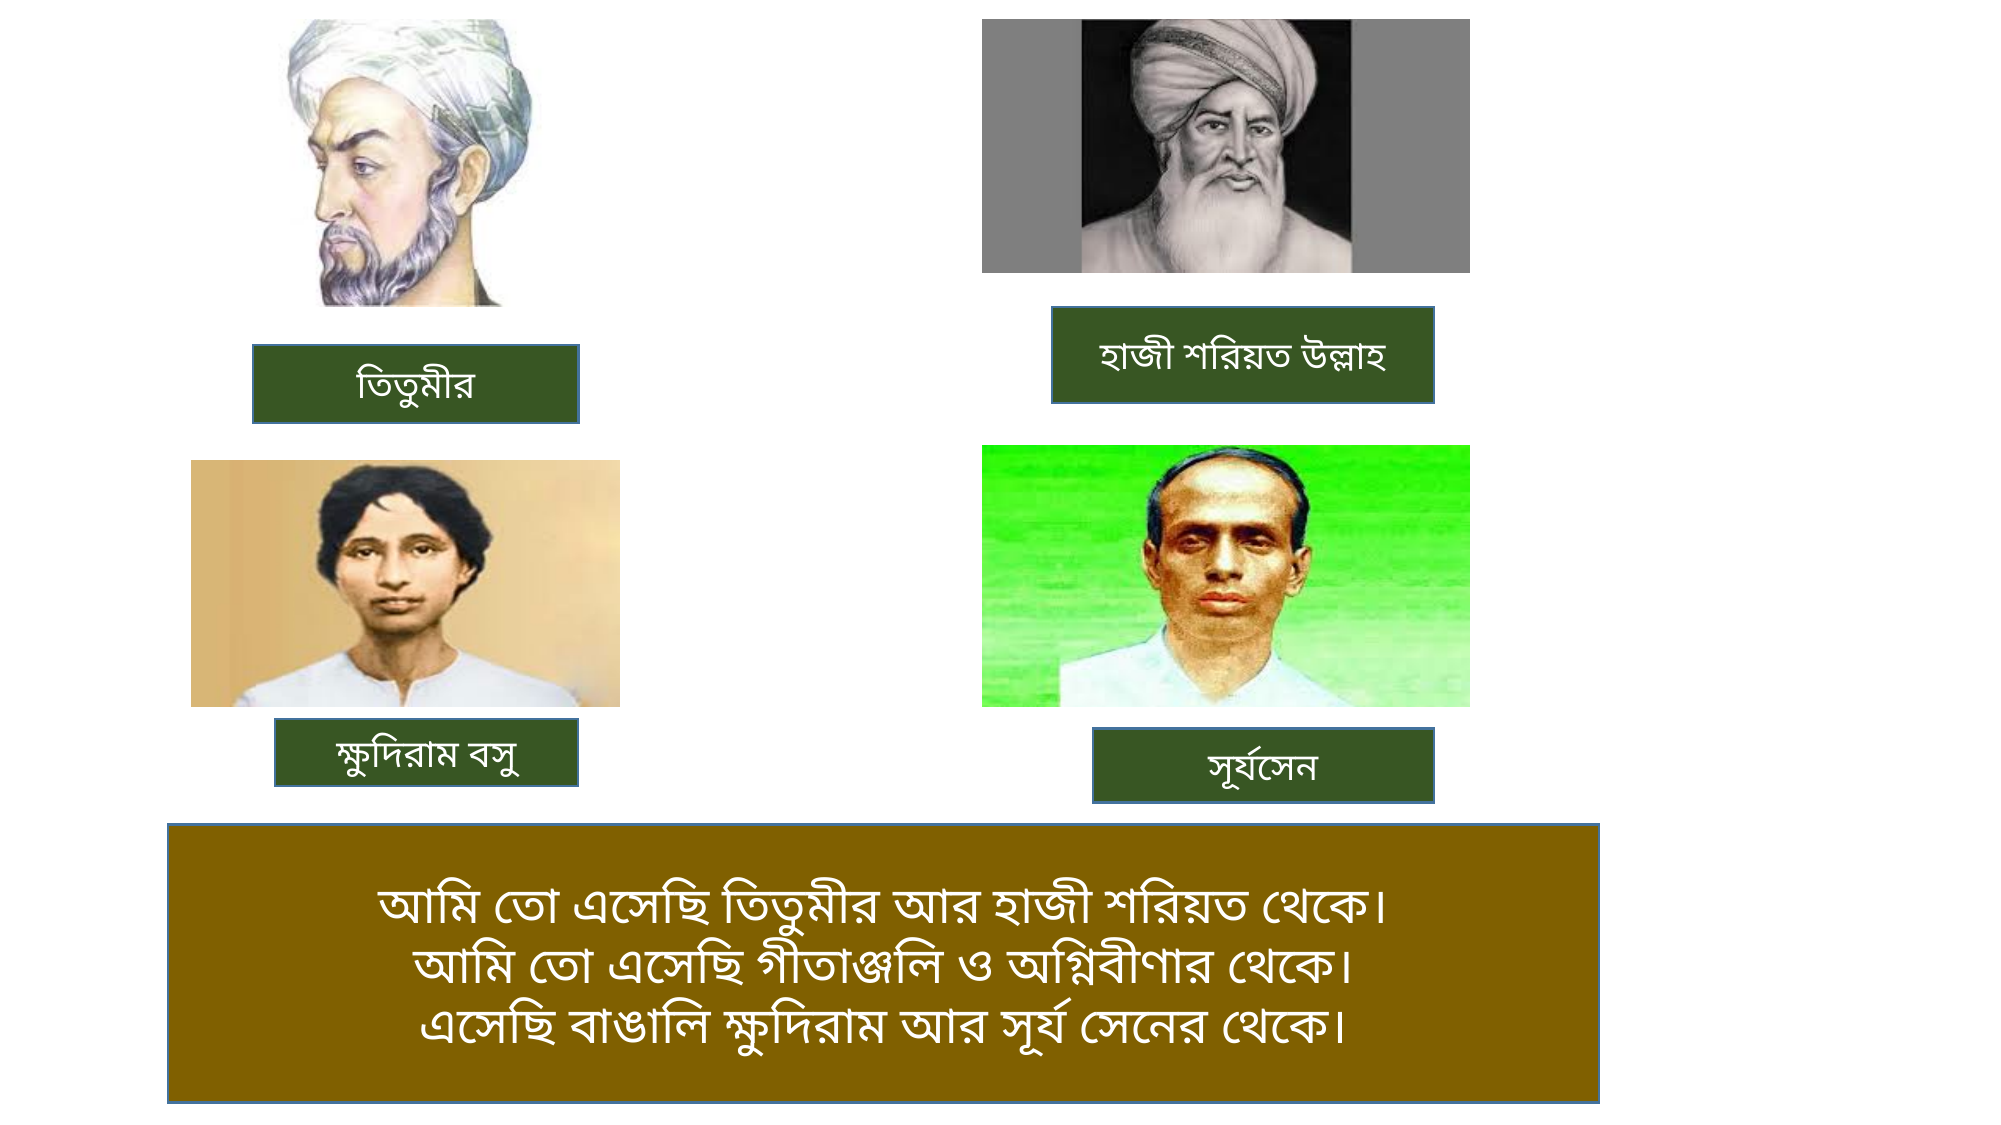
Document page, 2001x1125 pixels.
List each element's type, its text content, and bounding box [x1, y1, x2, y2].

text_box ক্ষুদিরাম বসু [274, 718, 579, 787]
picture [191, 460, 620, 707]
picture [982, 445, 1470, 707]
picture [982, 19, 1470, 273]
text_box সূর্যসেন [1092, 727, 1435, 804]
picture [191, 19, 620, 307]
text_box আমি তো এসেছি তিতুমীর আর হাজী শরিয়ত থেকে। আমি তো এসেছি গীতাঞ্জলি ও অগ্নিবীণার থেকে। এসেছি বাঙালি ক্ষুদিরাম আর সূর্য সেনের থেকে। [167, 823, 1600, 1104]
text_box হাজী শরিয়ত উল্লাহ [1051, 306, 1435, 404]
text_box তিতুমীর [252, 344, 580, 424]
